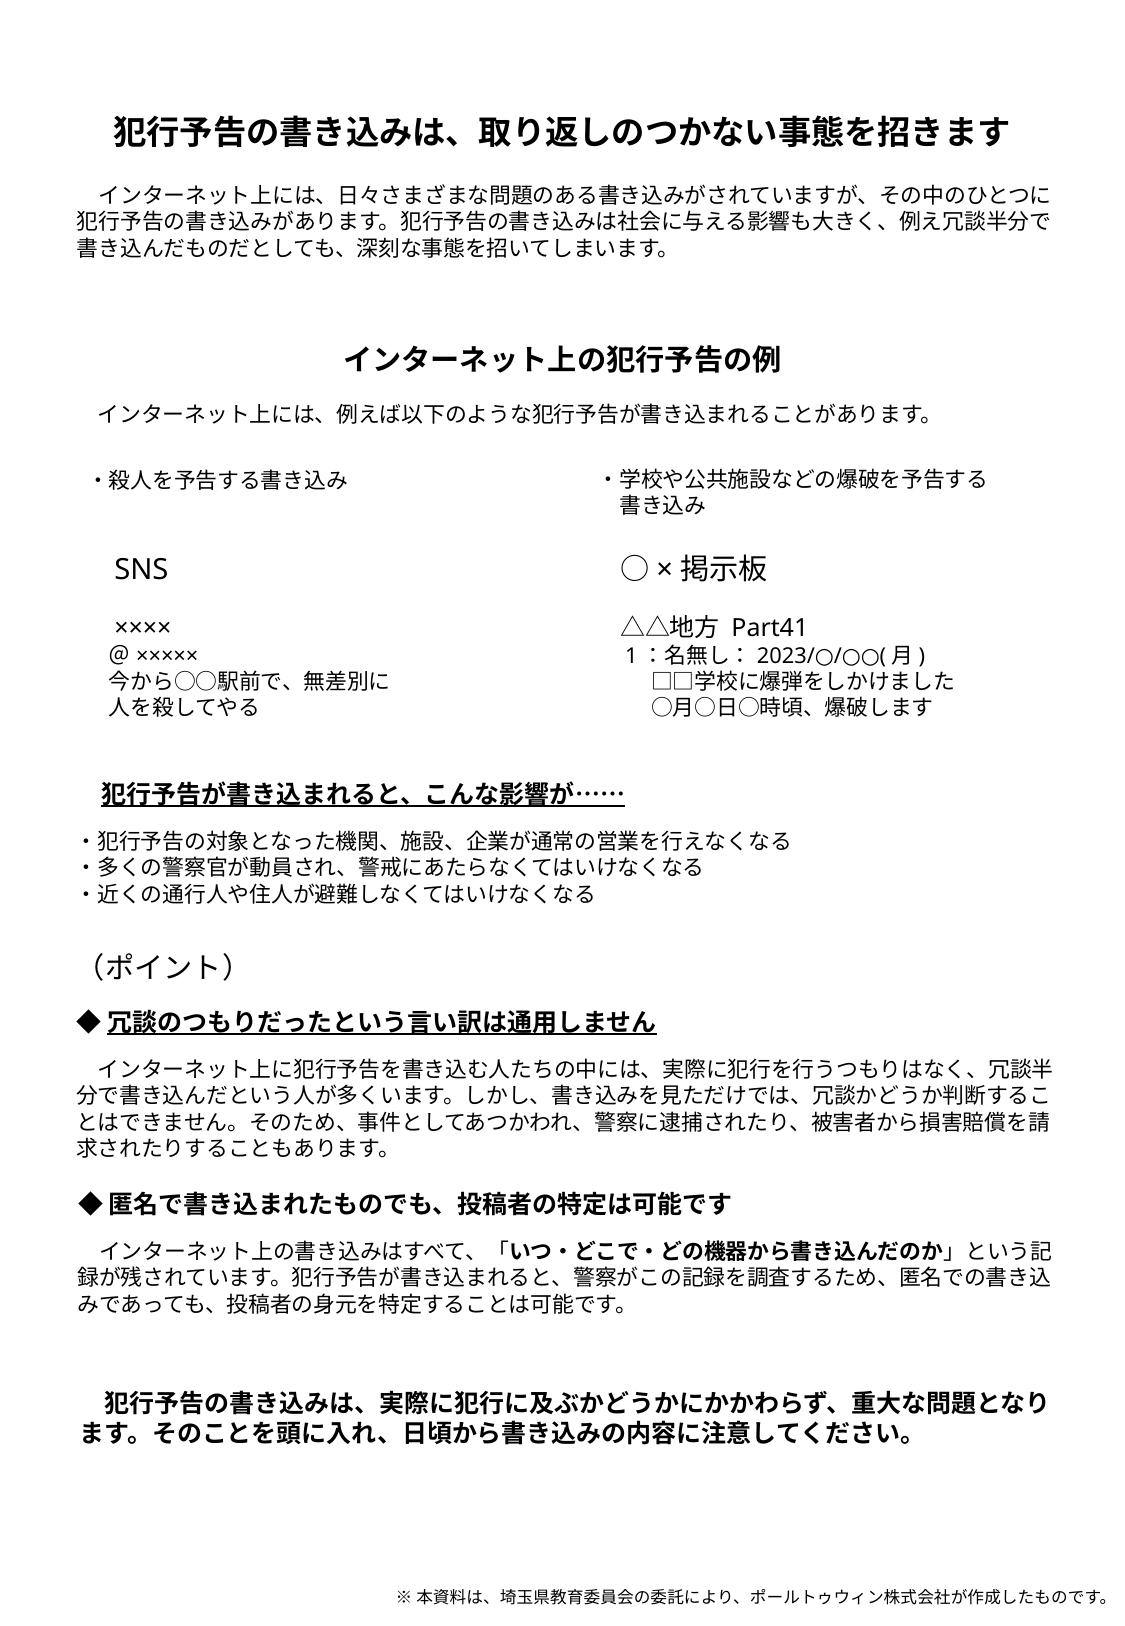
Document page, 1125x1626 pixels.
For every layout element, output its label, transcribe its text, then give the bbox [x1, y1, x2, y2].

text_box 犯行予告が書き込まれると、こんな影響が…… [61, 770, 1078, 816]
text_box ○×掲示板 △△地方 Part41 1：名無し：2023/○/○○(月) □□学校に爆弾をしかけました ○月○日○時頃、爆破します [583, 543, 1033, 728]
text_box インターネット上に犯行予告を書き込む人たちの中には、実際に犯行を行うつもりはなく、冗談半分で書き込んだという人が多くいます。しかし、書き込みを見ただけでは、冗談かどうか判断することはできません。そのため、事件としてあつかわれ、警察に逮捕されたり、被害者から損害賠償を請求されたりすることもあります。 [61, 1048, 1078, 1169]
text_box ◆匿名で書き込まれたものでも、投稿者の特定は可能です [63, 1180, 1080, 1226]
text_box SNS ×××× ＠××××× 今から○○駅前で、無差別に 人を殺してやる [72, 543, 457, 728]
text_box ・学校や公共施設などの爆破を予告する 書き込み [582, 458, 1053, 526]
text_box ◆冗談のつもりだったという言い訳は通用しません [61, 999, 1079, 1044]
text_box ・犯行予告の対象となった機関、施設、企業が通常の営業を行えなくなる ・多くの警察官が動員され、警戒にあたらなくてはいけなくなる ・近くの通行人や住人が避難しなくてはいけなくなる [61, 820, 1078, 914]
text_box インターネット上の書き込みはすべて、「いつ・どこで・どの機器から書き込んだのか」という記録が残されています。犯行予告が書き込まれると、警察がこの記録を調査するため、匿名での書き込みであっても、投稿者の身元を特定することは可能です。 [62, 1230, 1080, 1324]
text_box インターネット上には、日々さまざまな問題のある書き込みがされていますが、その中のひとつに犯行予告の書き込みがあります。犯行予告の書き込みは社会に与える影響も大きく、例え冗談半分で書き込んだものだとしても、深刻な事態を招いてしまいます。 [62, 174, 1079, 268]
text_box インターネット上には、例えば以下のような犯行予告が書き込まれることがあります。 [61, 393, 1078, 435]
text_box （ポイント） [61, 942, 1078, 992]
text_box 犯行予告の書き込みは、取り返しのつかない事態を招きます [95, 103, 1030, 159]
text_box ※本資料は、埼玉県教育委員会の委託により、ポールトゥウィン株式会社が作成したものです。 [380, 1579, 1125, 1615]
text_box ・殺人を予告する書き込み [72, 459, 515, 501]
text_box インターネット上の犯行予告の例 [221, 334, 904, 384]
text_box 犯行予告の書き込みは、実際に犯行に及ぶかどうかにかかわらず、重大な問題となります。そのことを頭に入れ、日頃から書き込みの内容に注意してください。 [64, 1379, 1079, 1455]
